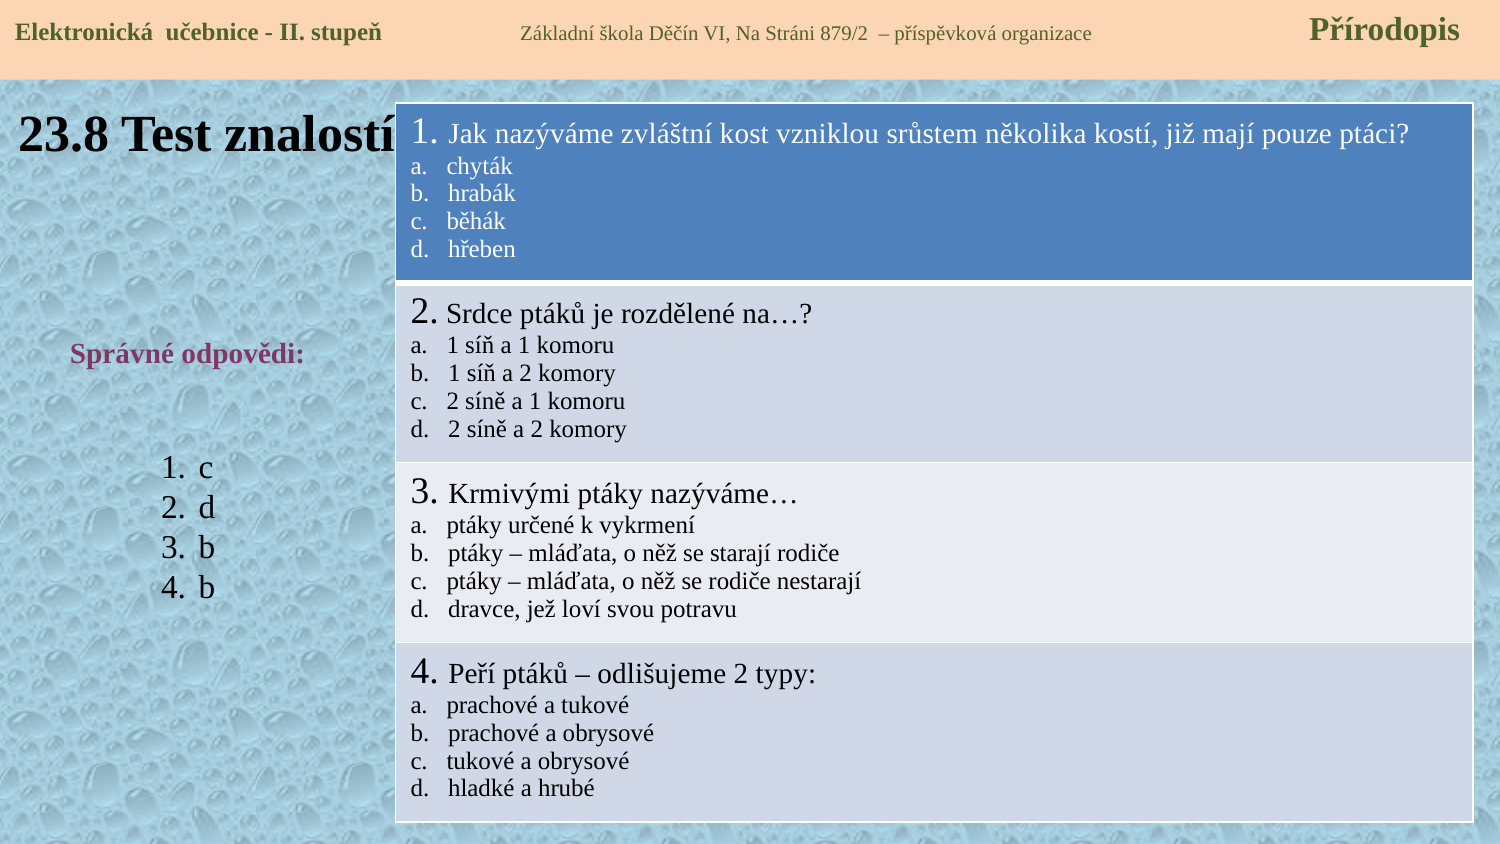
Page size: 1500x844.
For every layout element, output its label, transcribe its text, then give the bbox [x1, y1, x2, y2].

text_box Elektronická učebnice - II. stupeň Základní škola Děčín VI, Na Stráni 879/2 – příspěvková organizace Přírodopis [0, 0, 1500, 80]
text_box Správné odpovědi: [53, 327, 323, 378]
table_header 1. Jak nazýváme zvláštní kost vzniklou srůstem několika kostí, již mají pouze ptáci? a. chyták b. hrabák c. běhák d. hřeben [396, 104, 1472, 280]
table_cell 3. Krmivými ptáky nazýváme… a. ptáky určené k vykrmení b. ptáky – mláďata, o něž se starají rodiče c. ptáky – mláďata, o něž se rodiče nestarají d. dravce, jež loví svou potravu [396, 463, 1472, 642]
title 23.8 Test znalostí [3, 81, 482, 180]
text_box c d b b [146, 398, 219, 693]
table_cell 2. Srdce ptáků je rozdělené na…? a. 1 síň a 1 komoru b. 1 síň a 2 komory c. 2 síně a 1 komoru d. 2 síně a 2 komory [396, 286, 1472, 462]
table_cell 4. Peří ptáků – odlišujeme 2 typy: a. prachové a tukové b. prachové a obrysové c. tukové a obrysové d. hladké a hrubé [396, 643, 1472, 821]
